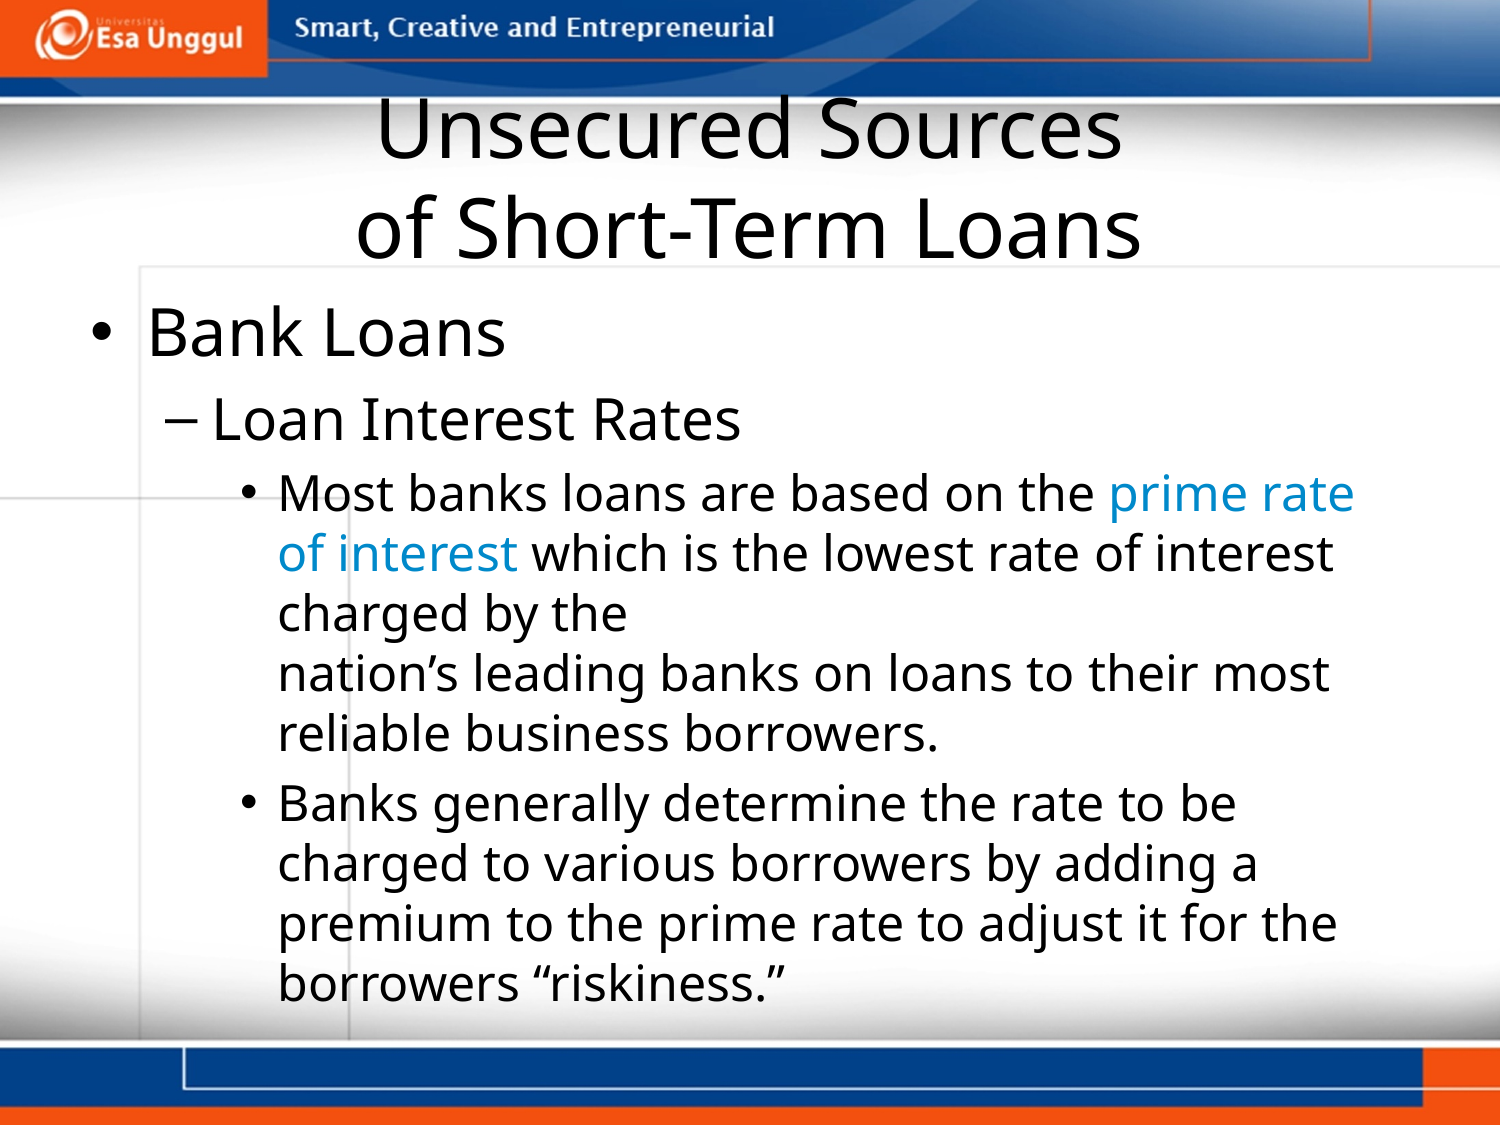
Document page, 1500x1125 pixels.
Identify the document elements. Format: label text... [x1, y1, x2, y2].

list Bank Loans Loan Interest Rates Most banks loans are based on the prime rate of interest which is the lowest rate of interest charged by the nation’s leading banks on loans to their most reliable business borrowers. Banks generally determine the rate to be charged to various borrowers by adding a premium to the prime rate to adjust it for the borrowers “riskiness.” [75, 282, 1425, 1025]
title Unsecured Sources of Short-Term Loans [75, 99, 1425, 250]
picture [0, 0, 1500, 1125]
